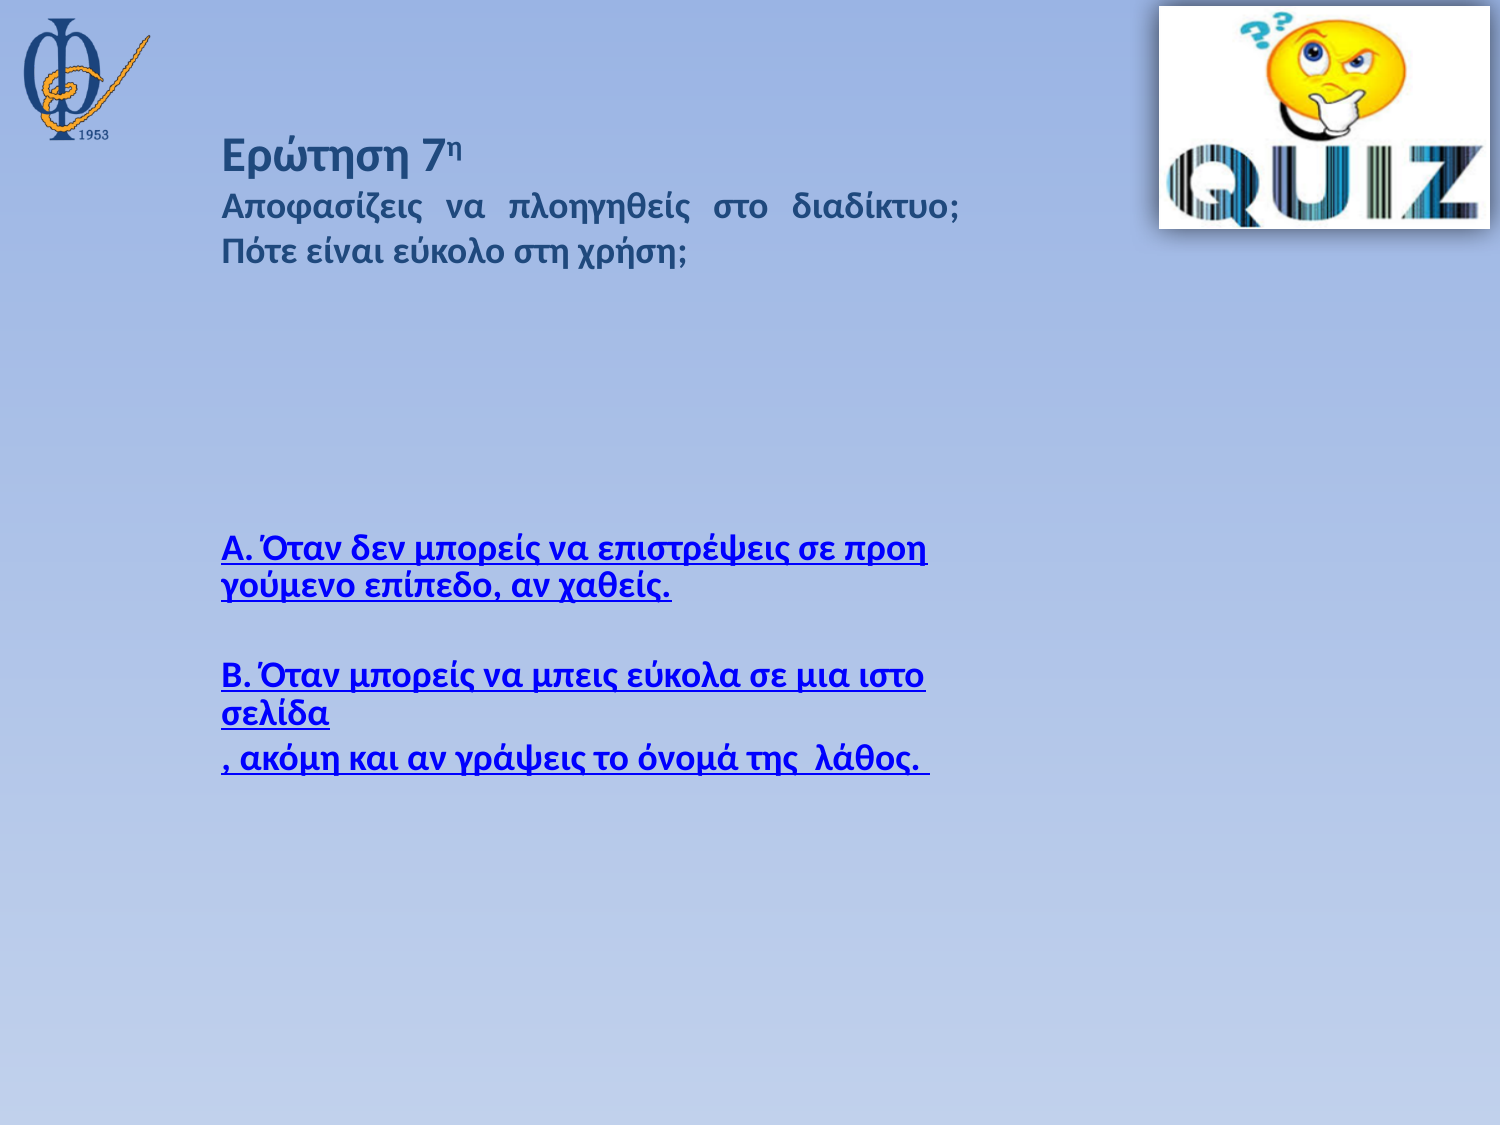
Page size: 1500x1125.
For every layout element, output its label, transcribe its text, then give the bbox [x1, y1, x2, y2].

text_box Ερώτηση 7η Αποφασίζεις να πλοηγηθείς στο διαδίκτυο; Πότε είναι εύκολο στη χρήση; [206, 113, 975, 279]
text_box Α. Όταν δεν μπορείς να επιστρέψεις σε προηγούμενο επίπεδο, αν χαθείς. Β. Όταν μπορείς να μπεις εύκολα σε μια ιστοσελίδα, ακόμη και αν γράψεις το όνομά της λάθος. [206, 515, 957, 710]
picture [1158, 5, 1491, 229]
picture [9, 10, 163, 150]
